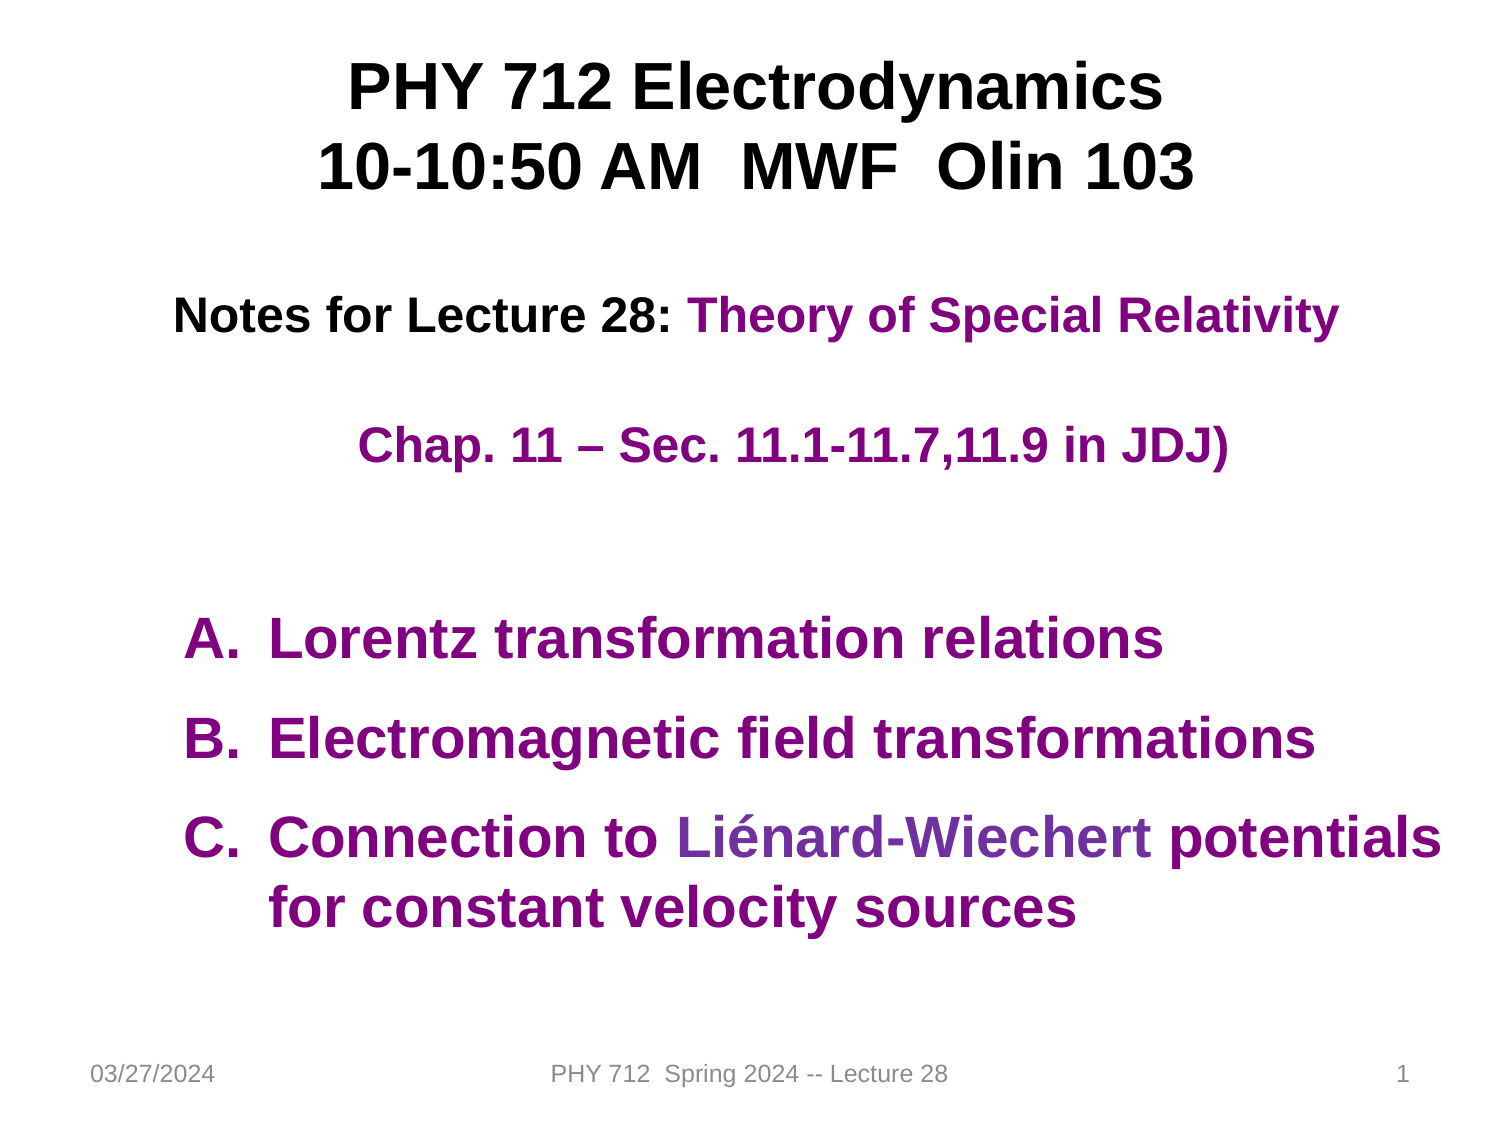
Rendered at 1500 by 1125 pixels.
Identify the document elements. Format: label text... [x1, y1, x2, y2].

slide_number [75, 1060, 425, 1103]
slide_number 1 [1074, 1060, 1425, 1103]
footer PHY 712 Spring 2024 -- Lecture 28 [512, 1060, 988, 1103]
text_box PHY 712 Electrodynamics 10-10:50 AM MWF Olin 103 Notes for Lecture 28: Theory of Special Relativity Chap. 11 – Sec. 11.1-11.7,11.9 in JDJ) Lorentz transformation relations Electromagnetic field transformations Connection to Liénard-Wiechert potentials for constant velocity sources [19, 35, 1495, 1060]
